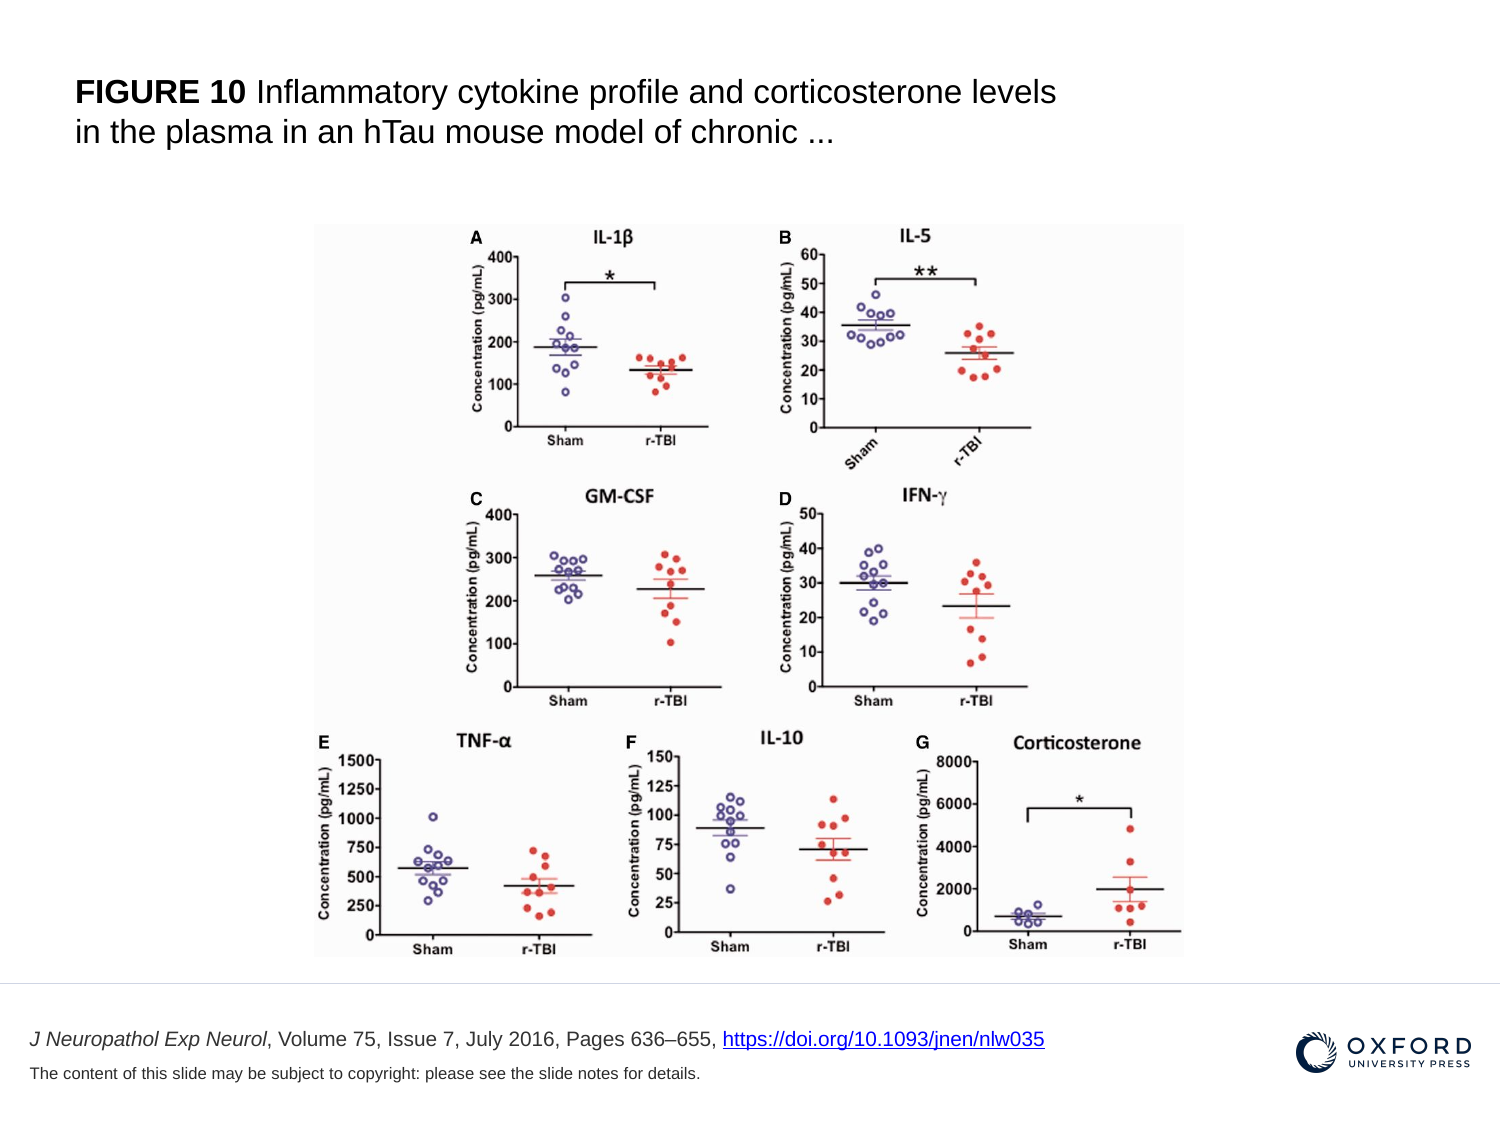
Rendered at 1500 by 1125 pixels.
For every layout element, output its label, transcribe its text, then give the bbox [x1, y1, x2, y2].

picture [314, 224, 1184, 957]
title FIGURE 10 Inflammatory cytokine profile and corticosterone levels in the plasma in an hTau mouse model of chronic ... [75, 69, 1078, 171]
footer J Neuropathol Exp Neurol, Volume 75, Issue 7, July 2016, Pages 636–655, https://doi.org/10.1093/jnen/nlw035 The content of this slide may be subject to copyright: please see the slide notes for details. [0, 983, 1260, 1125]
picture [1296, 1032, 1471, 1073]
